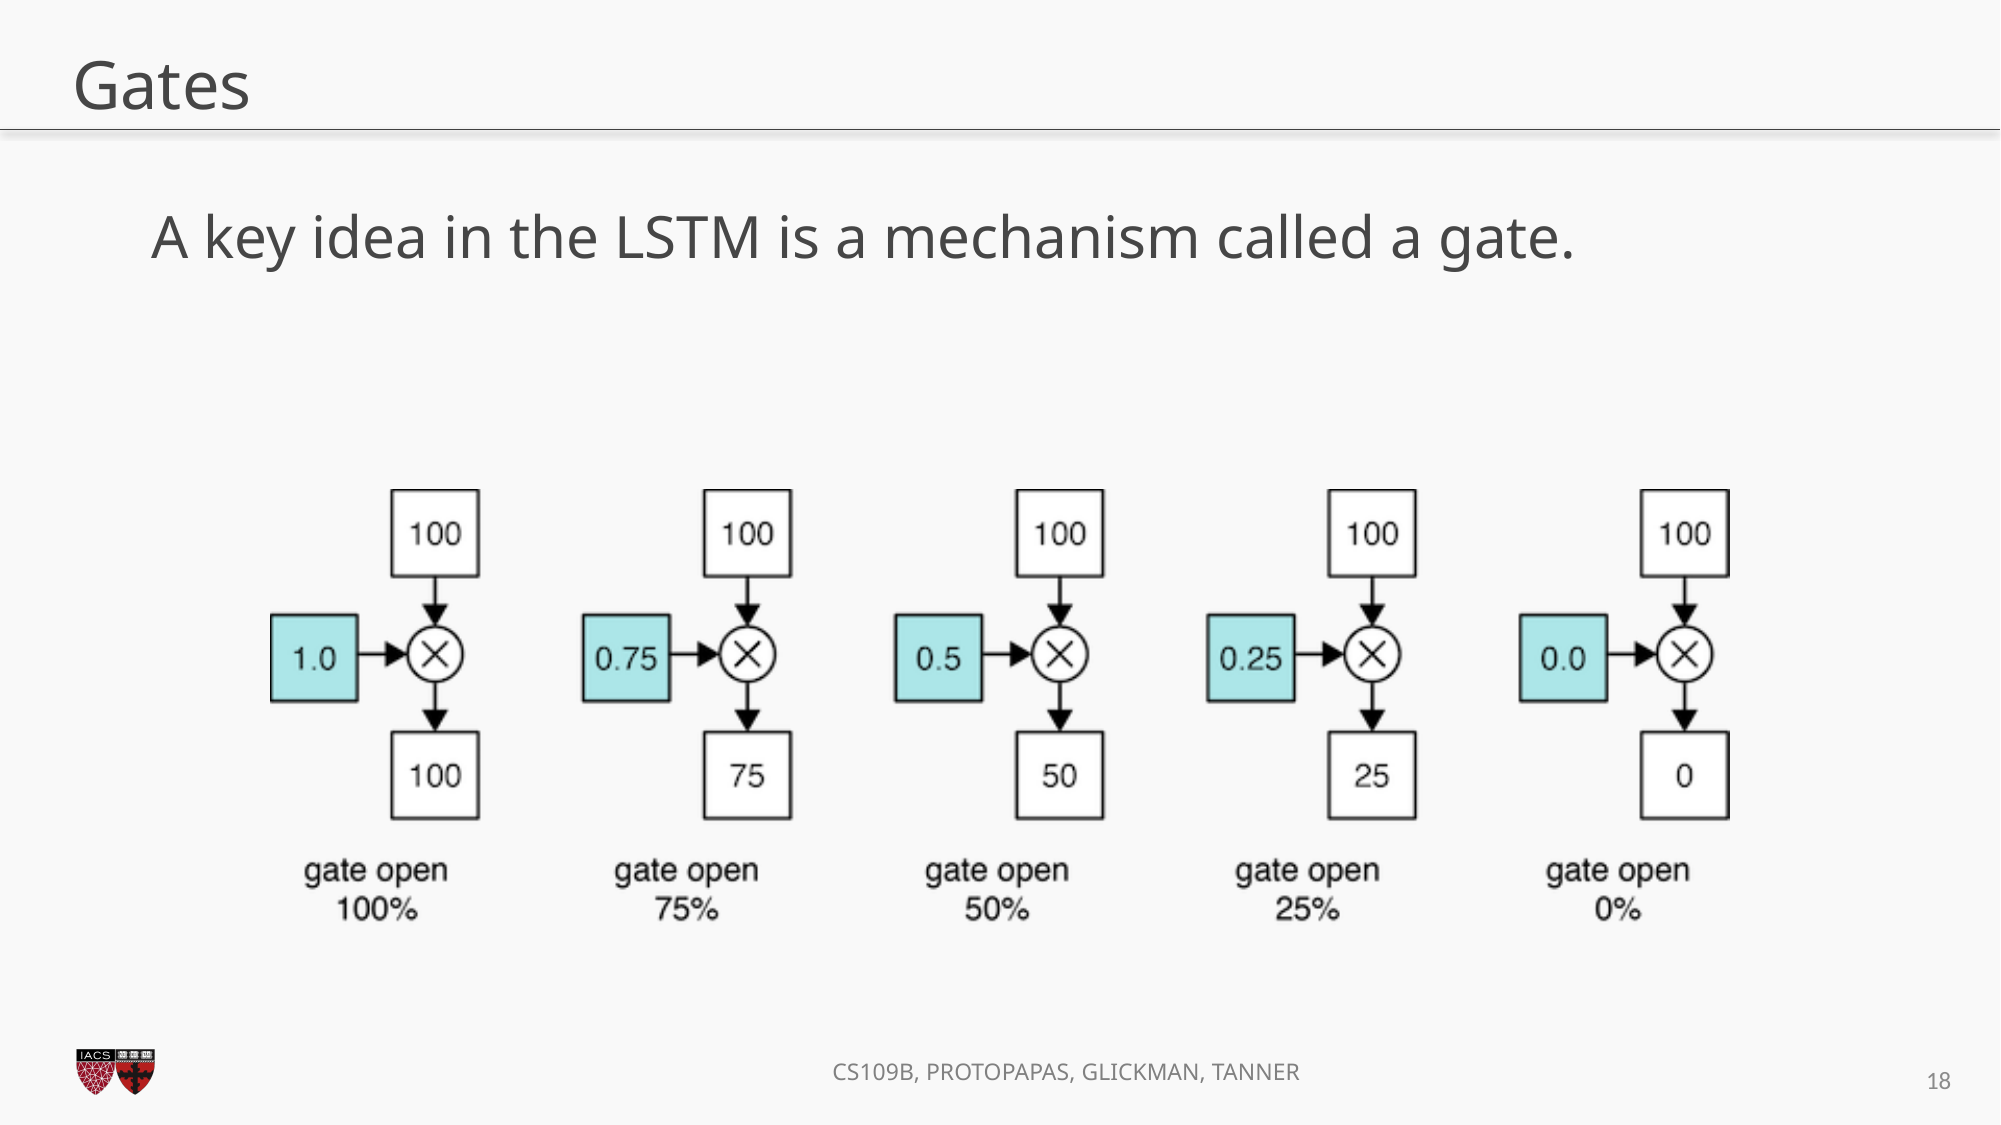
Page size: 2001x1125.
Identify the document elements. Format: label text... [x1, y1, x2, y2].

slide_number 18 [1500, 1050, 1967, 1110]
picture [75, 1049, 155, 1095]
picture [270, 489, 1730, 936]
title Gates [57, 35, 1943, 162]
list A key idea in the LSTM is a mechanism called a gate. [136, 193, 1831, 540]
